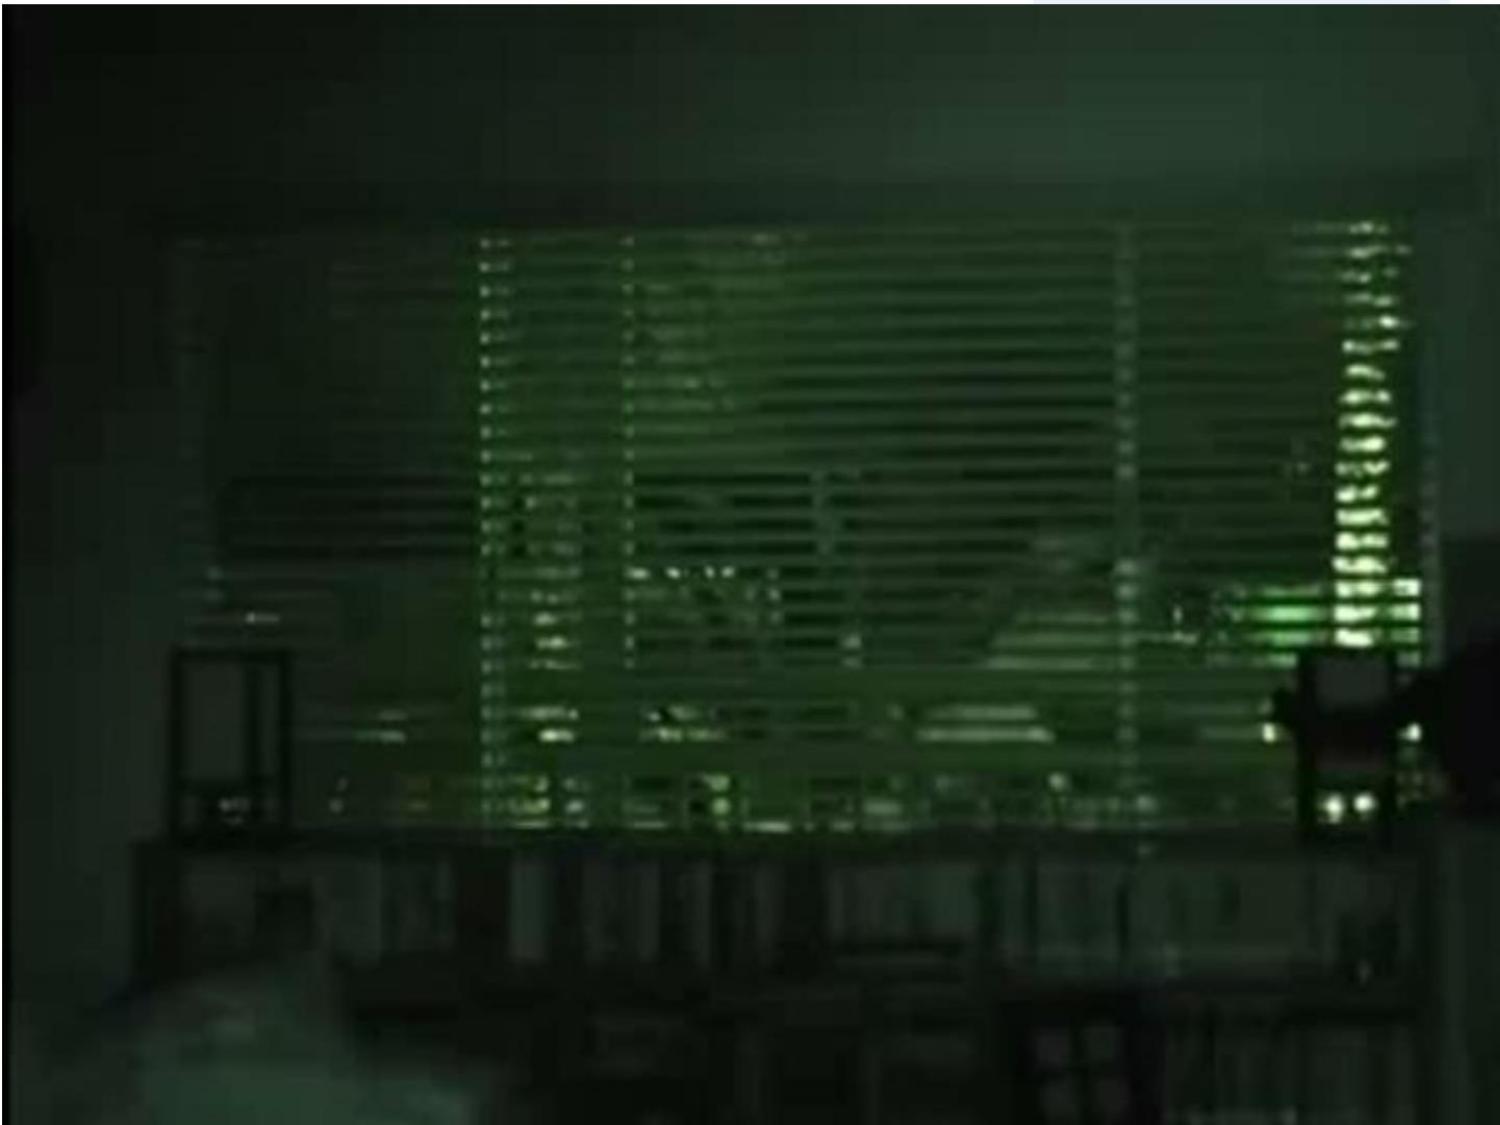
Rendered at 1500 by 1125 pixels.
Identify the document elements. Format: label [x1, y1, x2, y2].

text_box [0, 0, 1500, 1125]
